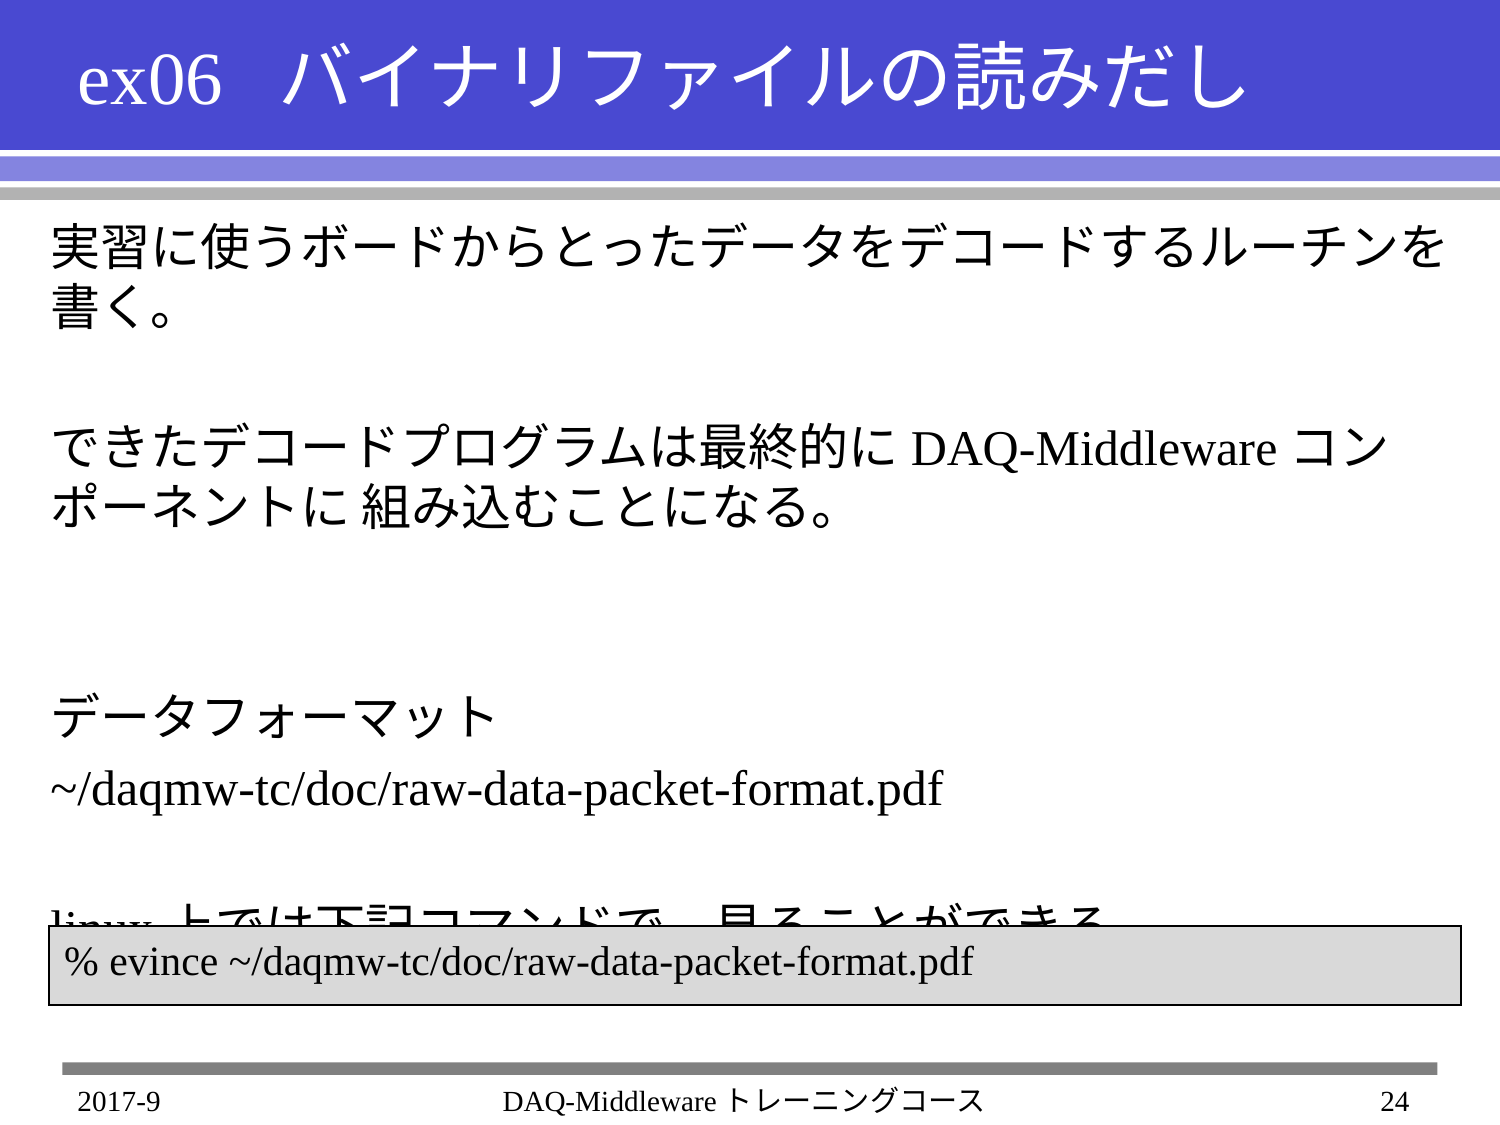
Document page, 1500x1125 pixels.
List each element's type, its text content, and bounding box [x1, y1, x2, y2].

text_box % evince ~/daqmw-tc/doc/raw-data-packet-format.pdf [48, 925, 1462, 1006]
slide_number 2017-9 [62, 1074, 375, 1125]
footer DAQ-Middlewareトレーニングコース [466, 1074, 1022, 1125]
title ex06 バイナリファイルの読みだし [62, 0, 1459, 150]
slide_number 24 [1112, 1074, 1425, 1125]
list 実習に使うボードからとったデータをデコードするルーチンを書く。 できたデコードプログラムは最終的にDAQ-Middlewareコンポーネントに 組み込むことになる。 データフォーマット ~/daqmw-tc/doc/raw-data-packet-format.pdf linux上では下記コマンドで、見ることができる [35, 208, 1500, 1038]
